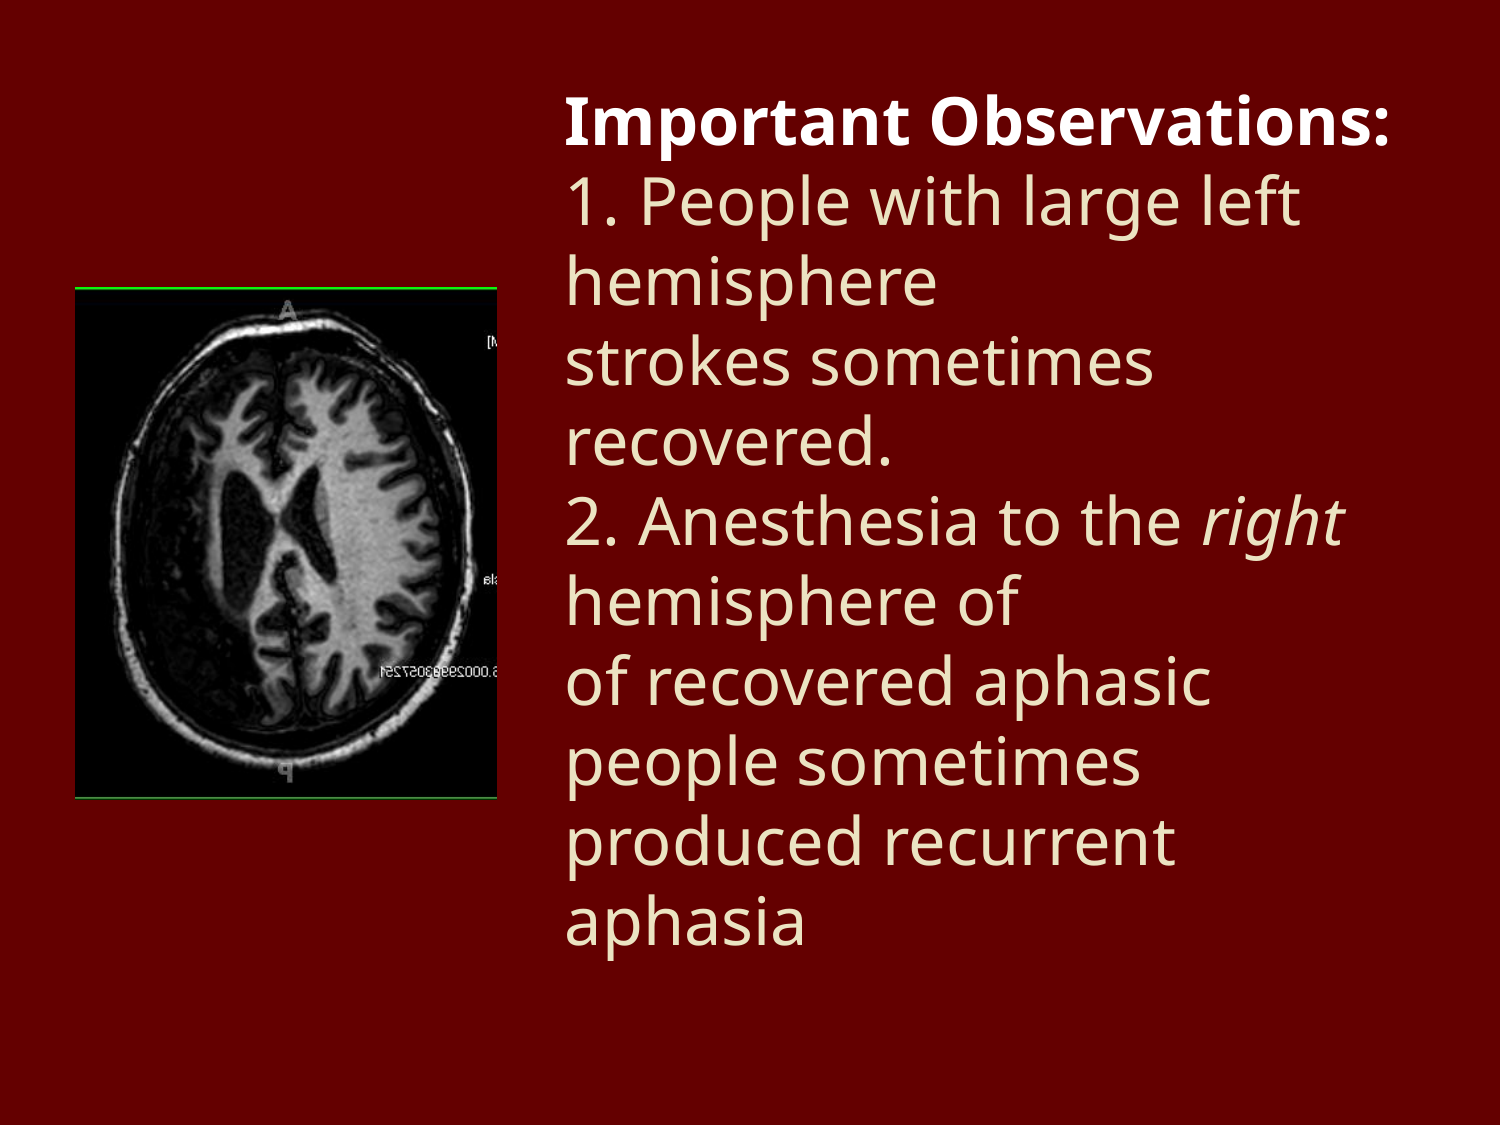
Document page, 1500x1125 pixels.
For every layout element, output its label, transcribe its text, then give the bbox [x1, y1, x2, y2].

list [74, 287, 498, 801]
title Important Observations: 1. People with large left hemisphere strokes sometimes recovered. 2. Anesthesia to the right hemisphere of of recovered aphasic people sometimes produced recurrent aphasia [549, 425, 1438, 613]
